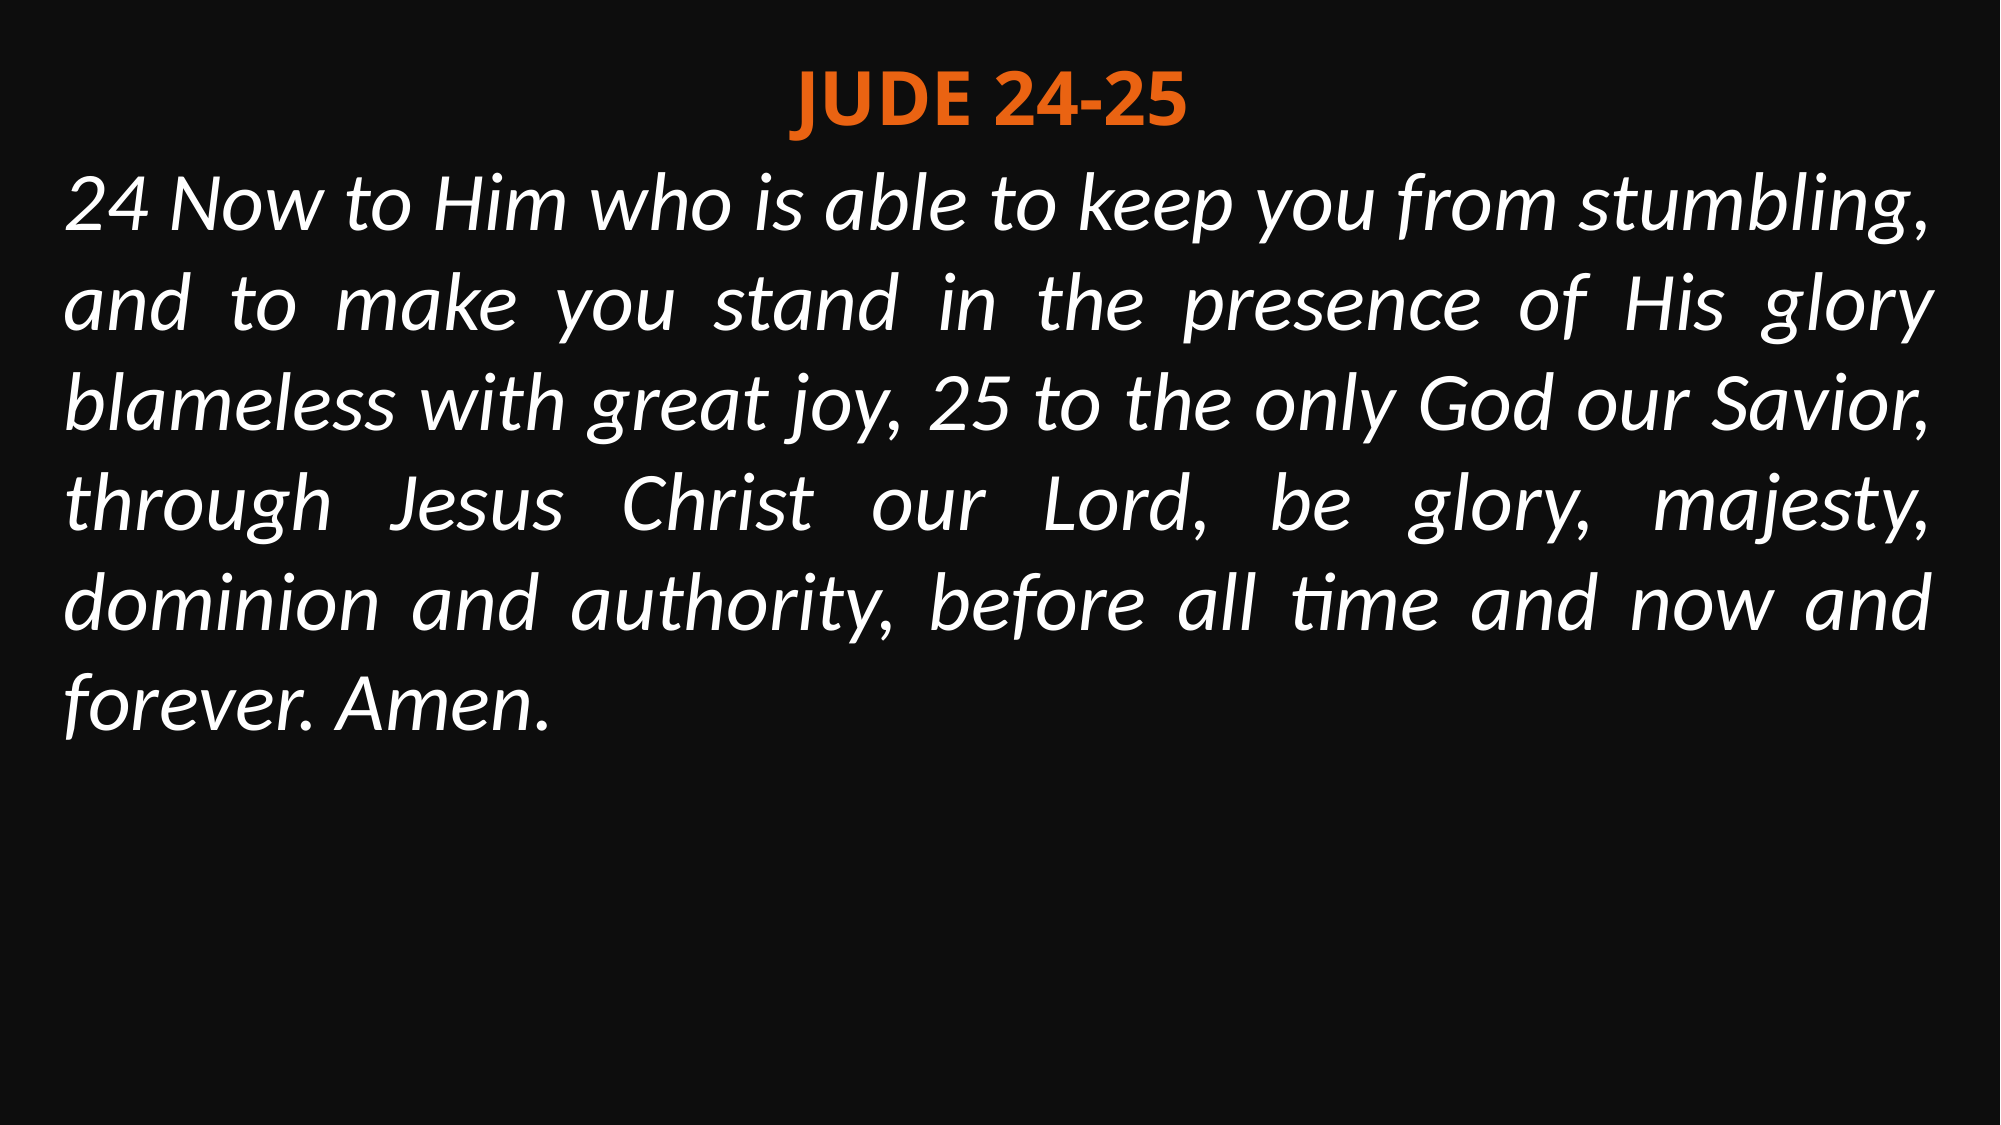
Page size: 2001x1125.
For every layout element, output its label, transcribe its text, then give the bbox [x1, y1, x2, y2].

text_box 24 Now to Him who is able to keep you from stumbling, and to make you stand in the presence of His glory blameless with great joy, 25 to the only God our Savior, through Jesus Christ our Lord, be glory, majesty, dominion and authority, before all time and now and forever. Amen. [49, 139, 1951, 755]
subtitle Jude 24-25 [34, 42, 1951, 184]
